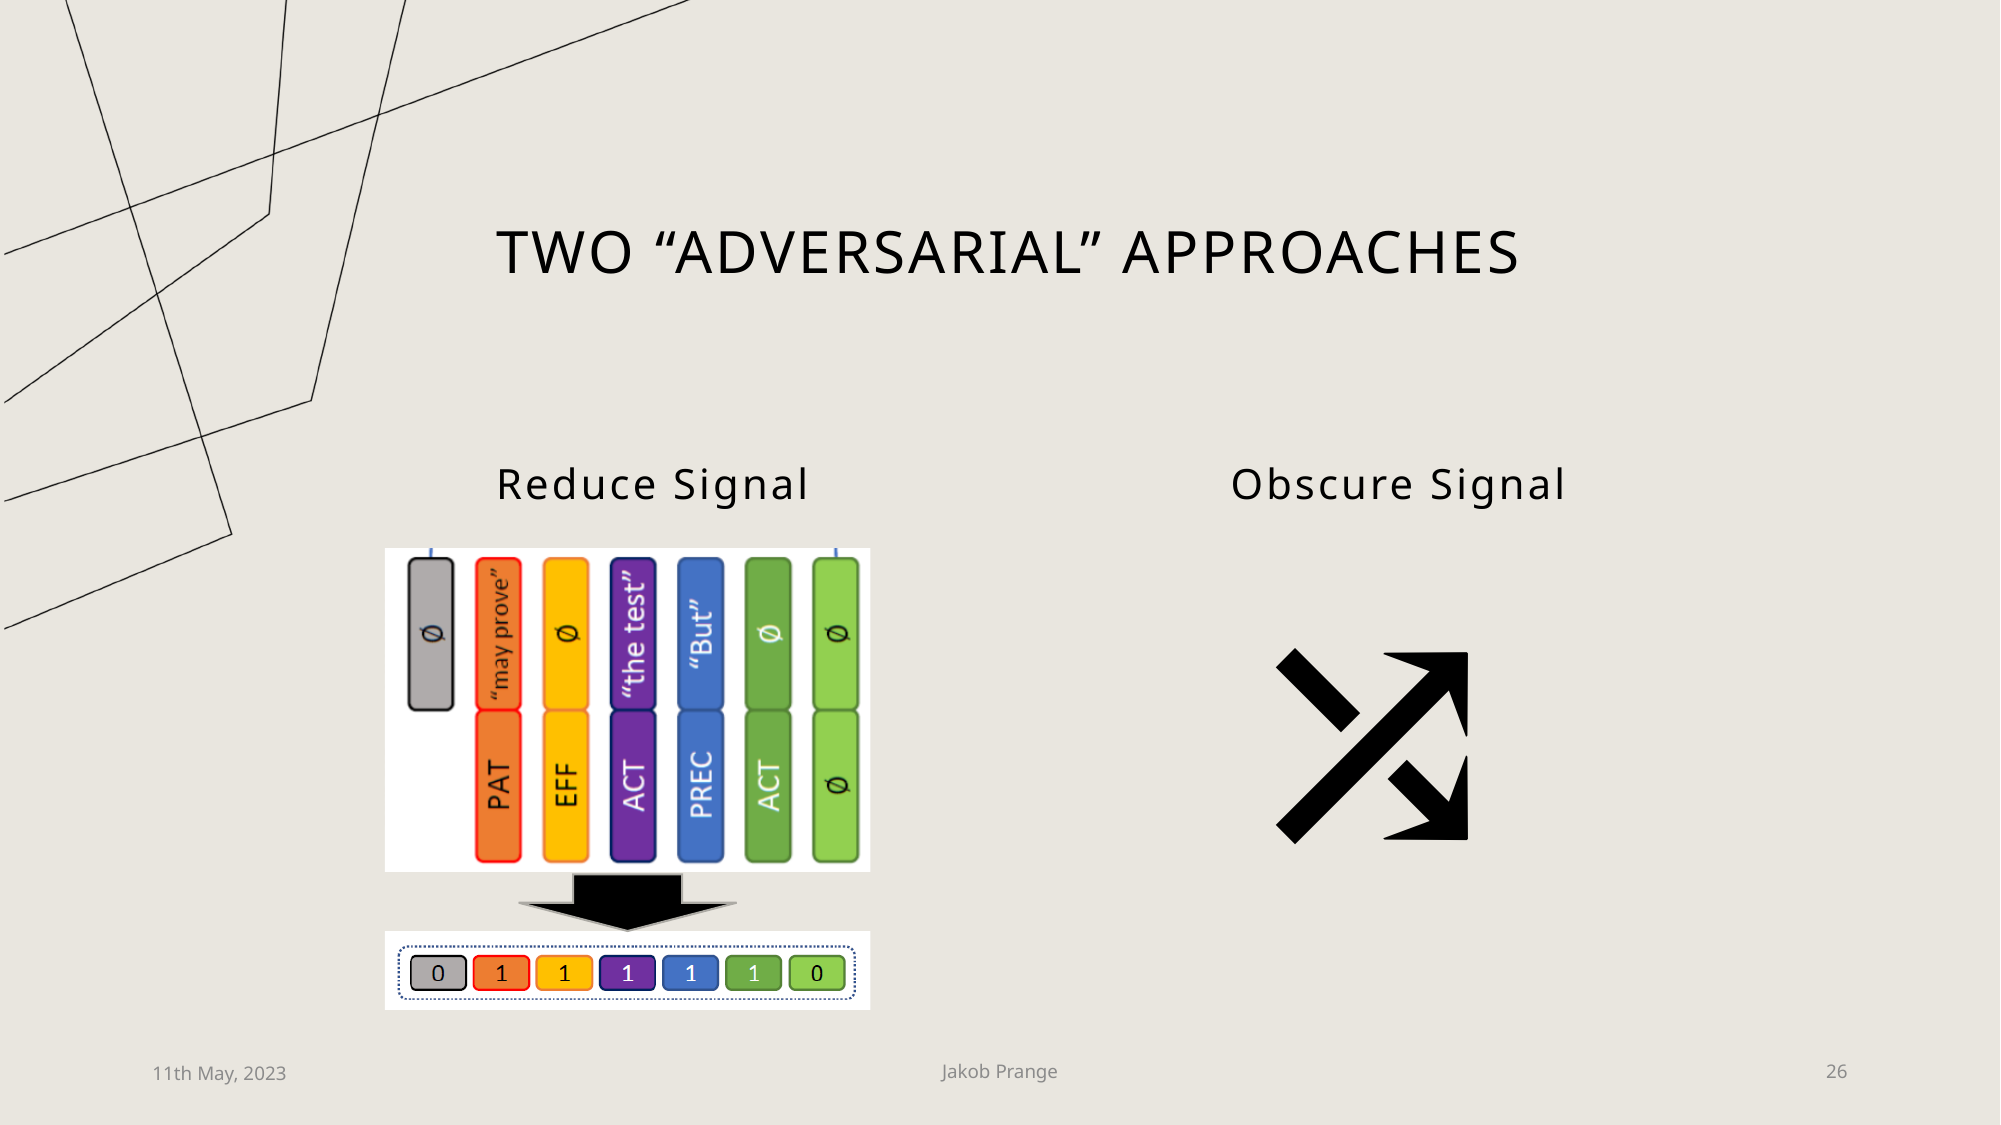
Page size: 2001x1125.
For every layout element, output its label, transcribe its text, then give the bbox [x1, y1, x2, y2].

slide_number 26 [1412, 1042, 1863, 1103]
list Reduce Signal [481, 380, 1125, 516]
list Obscure Signal [1215, 380, 1863, 516]
text_box ⤮ [1214, 504, 1535, 935]
title Two “Adversarial” Approaches [481, 146, 1863, 364]
footer Jakob Prange [662, 1042, 1338, 1103]
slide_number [137, 1042, 588, 1103]
picture [4, 0, 871, 1010]
